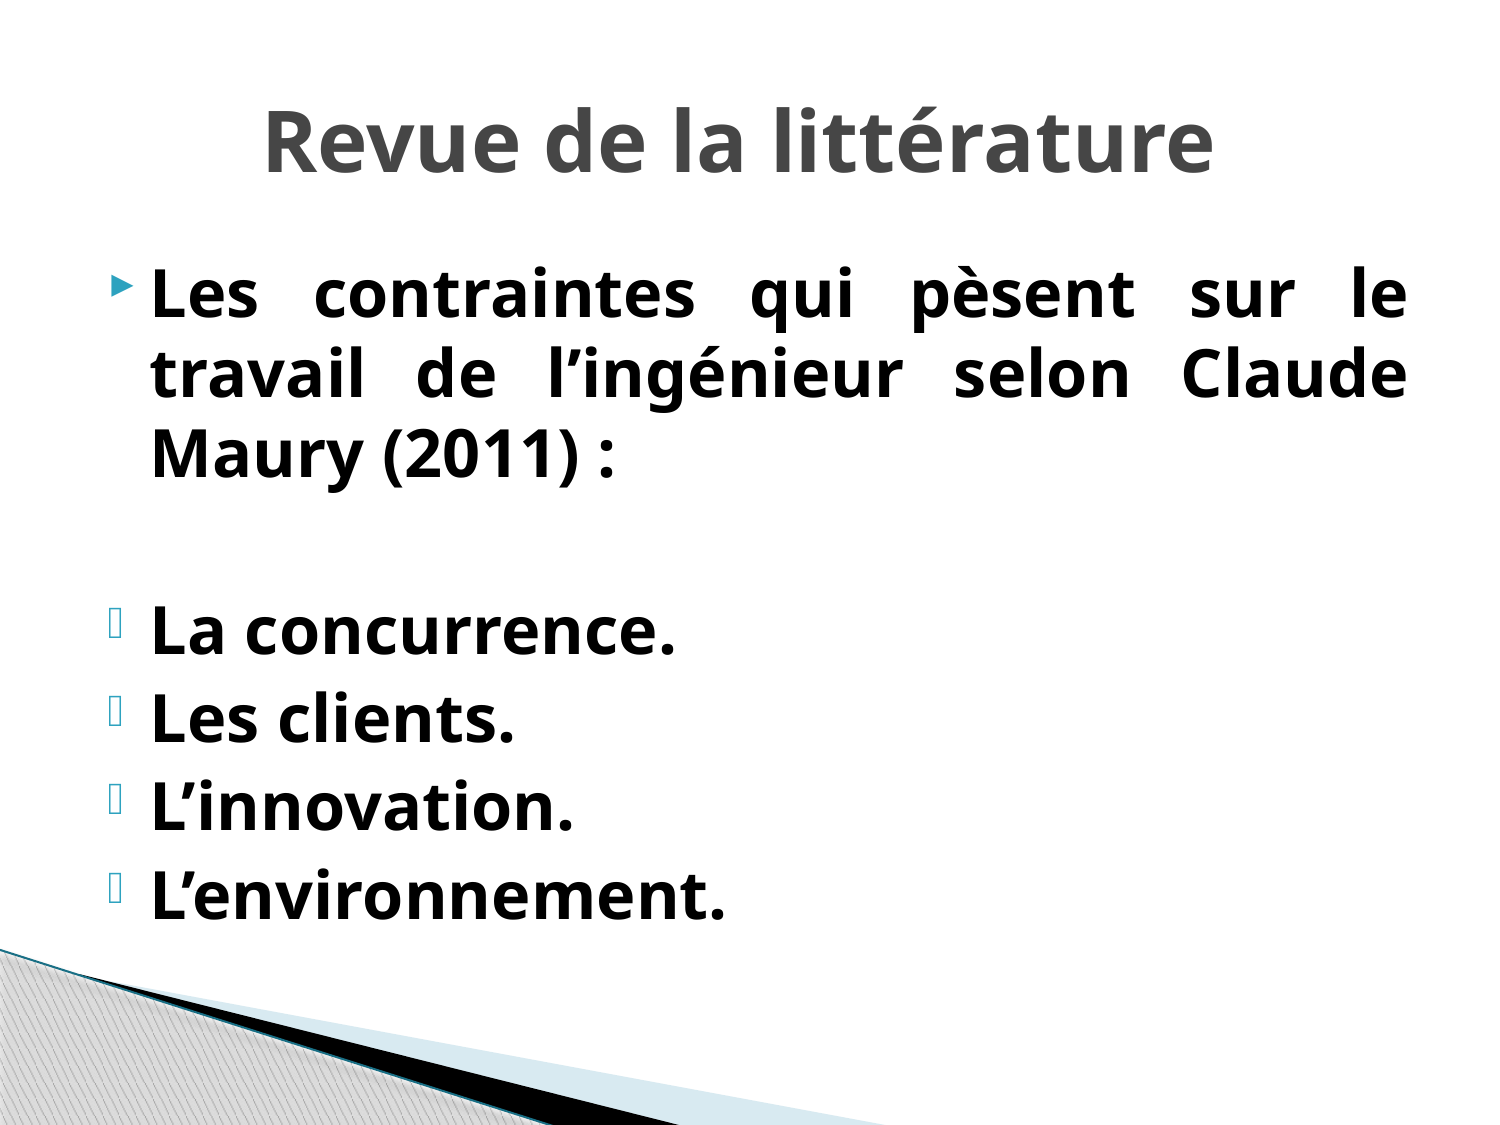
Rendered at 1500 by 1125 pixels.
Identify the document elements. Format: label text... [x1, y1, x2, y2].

list Les contraintes qui pèsent sur le travail de l’ingénieur selon Claude Maury (2011) : La concurrence. Les clients. L’innovation. L’environnement. [75, 243, 1425, 986]
title Revue de la littérature [75, 45, 1425, 233]
